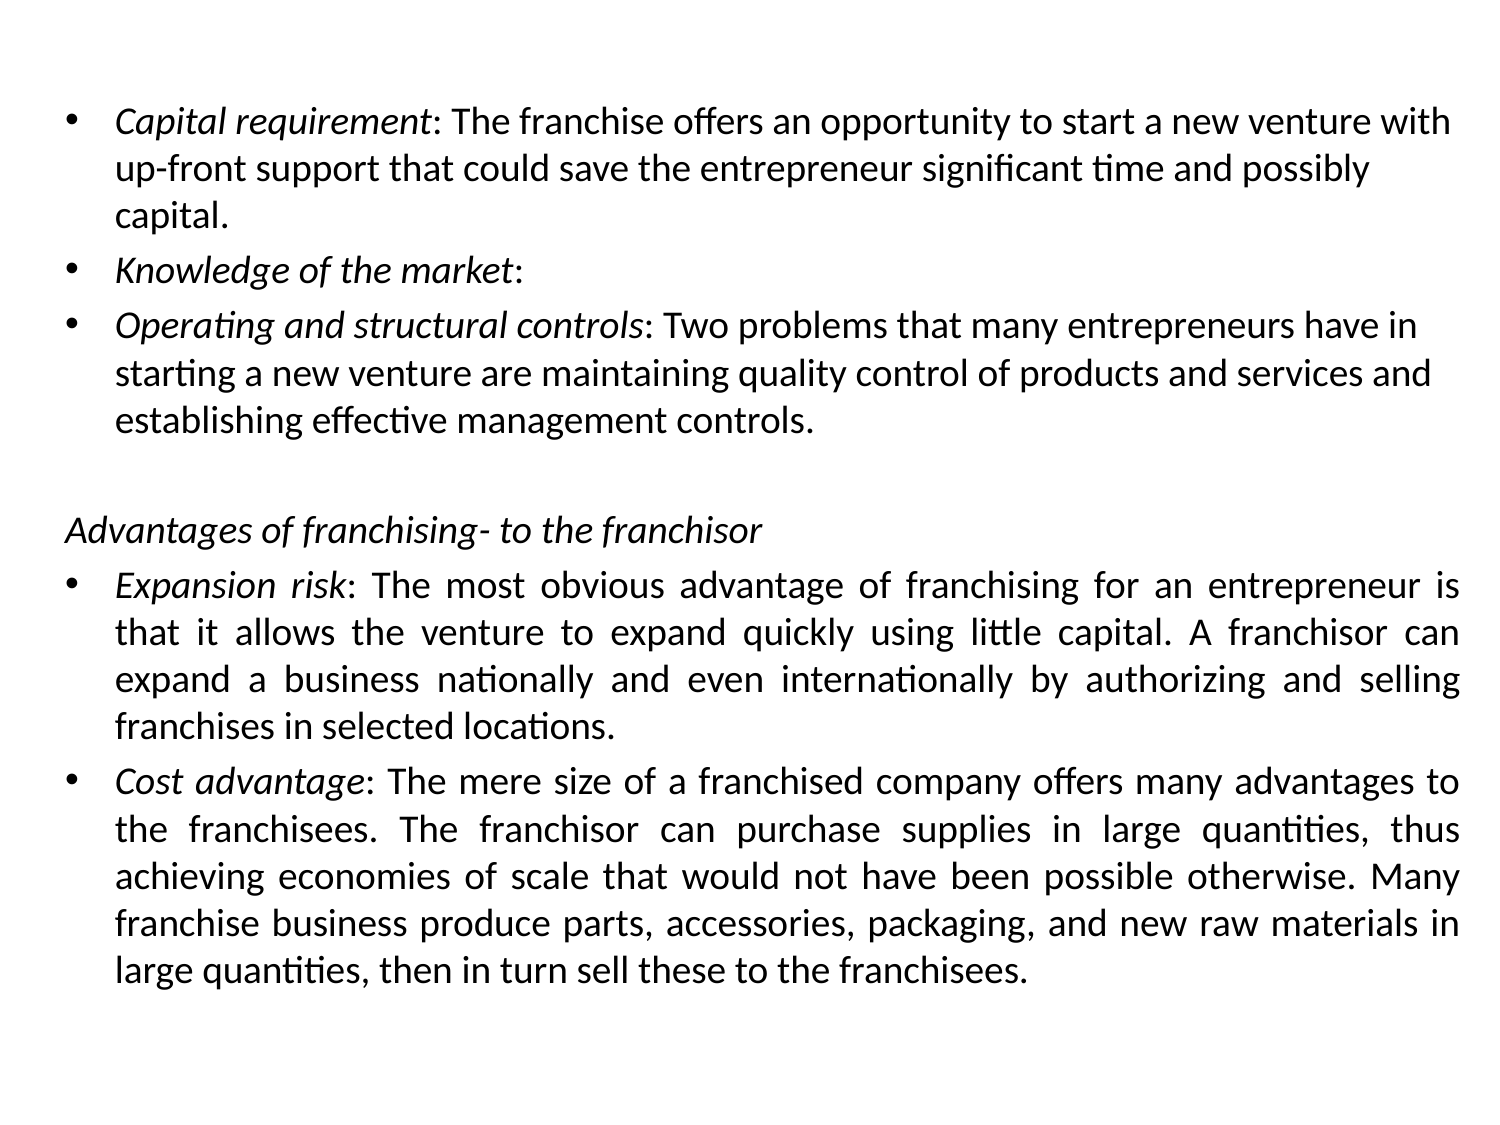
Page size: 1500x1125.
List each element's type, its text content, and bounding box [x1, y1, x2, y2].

list Capital requirement: The franchise offers an opportunity to start a new venture with up-front support that could save the entrepreneur significant time and possibly capital. Knowledge of the market: Operating and structural controls: Two problems that many entrepreneurs have in starting a new venture are maintaining quality control of products and services and establishing effective management controls. Advantages of franchising- to the franchisor Expansion risk: The most obvious advantage of franchising for an entrepreneur is that it allows the venture to expand quickly using little capital. A franchisor can expand a business nationally and even internationally by authorizing and selling franchises in selected locations. Cost advantage: The mere size of a franchised company offers many advantages to the franchisees. The franchisor can purchase supplies in large quantities, thus achieving economies of scale that would not have been possible otherwise. Many franchise business produce parts, accessories, packaging, and new raw materials in large quantities, then in turn sell these to the franchisees. [50, 87, 1475, 1005]
